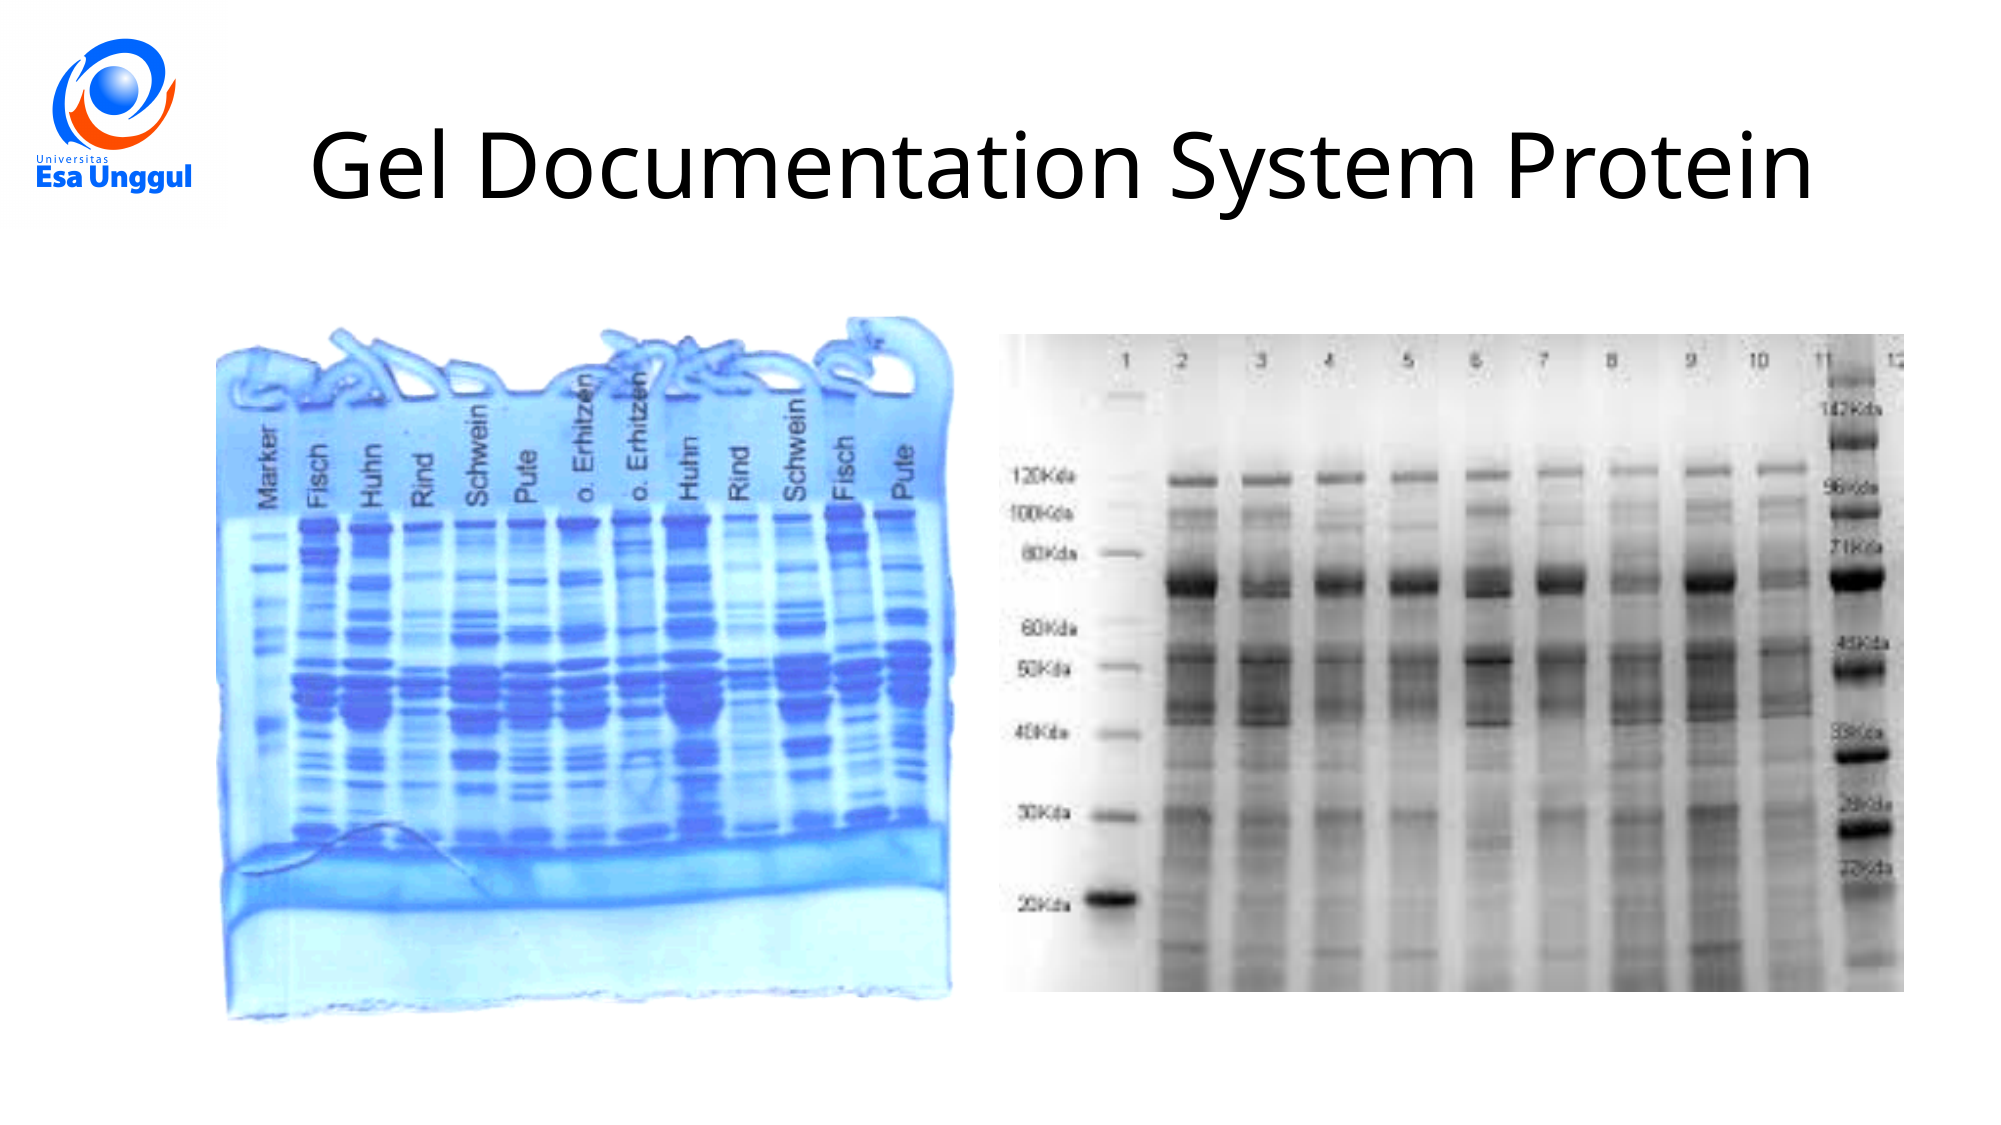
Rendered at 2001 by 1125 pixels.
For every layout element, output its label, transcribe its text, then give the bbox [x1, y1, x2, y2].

picture [0, 0, 228, 229]
picture [999, 334, 1904, 992]
picture [216, 309, 959, 1041]
title Gel Documentation System Protein [294, 59, 2000, 278]
